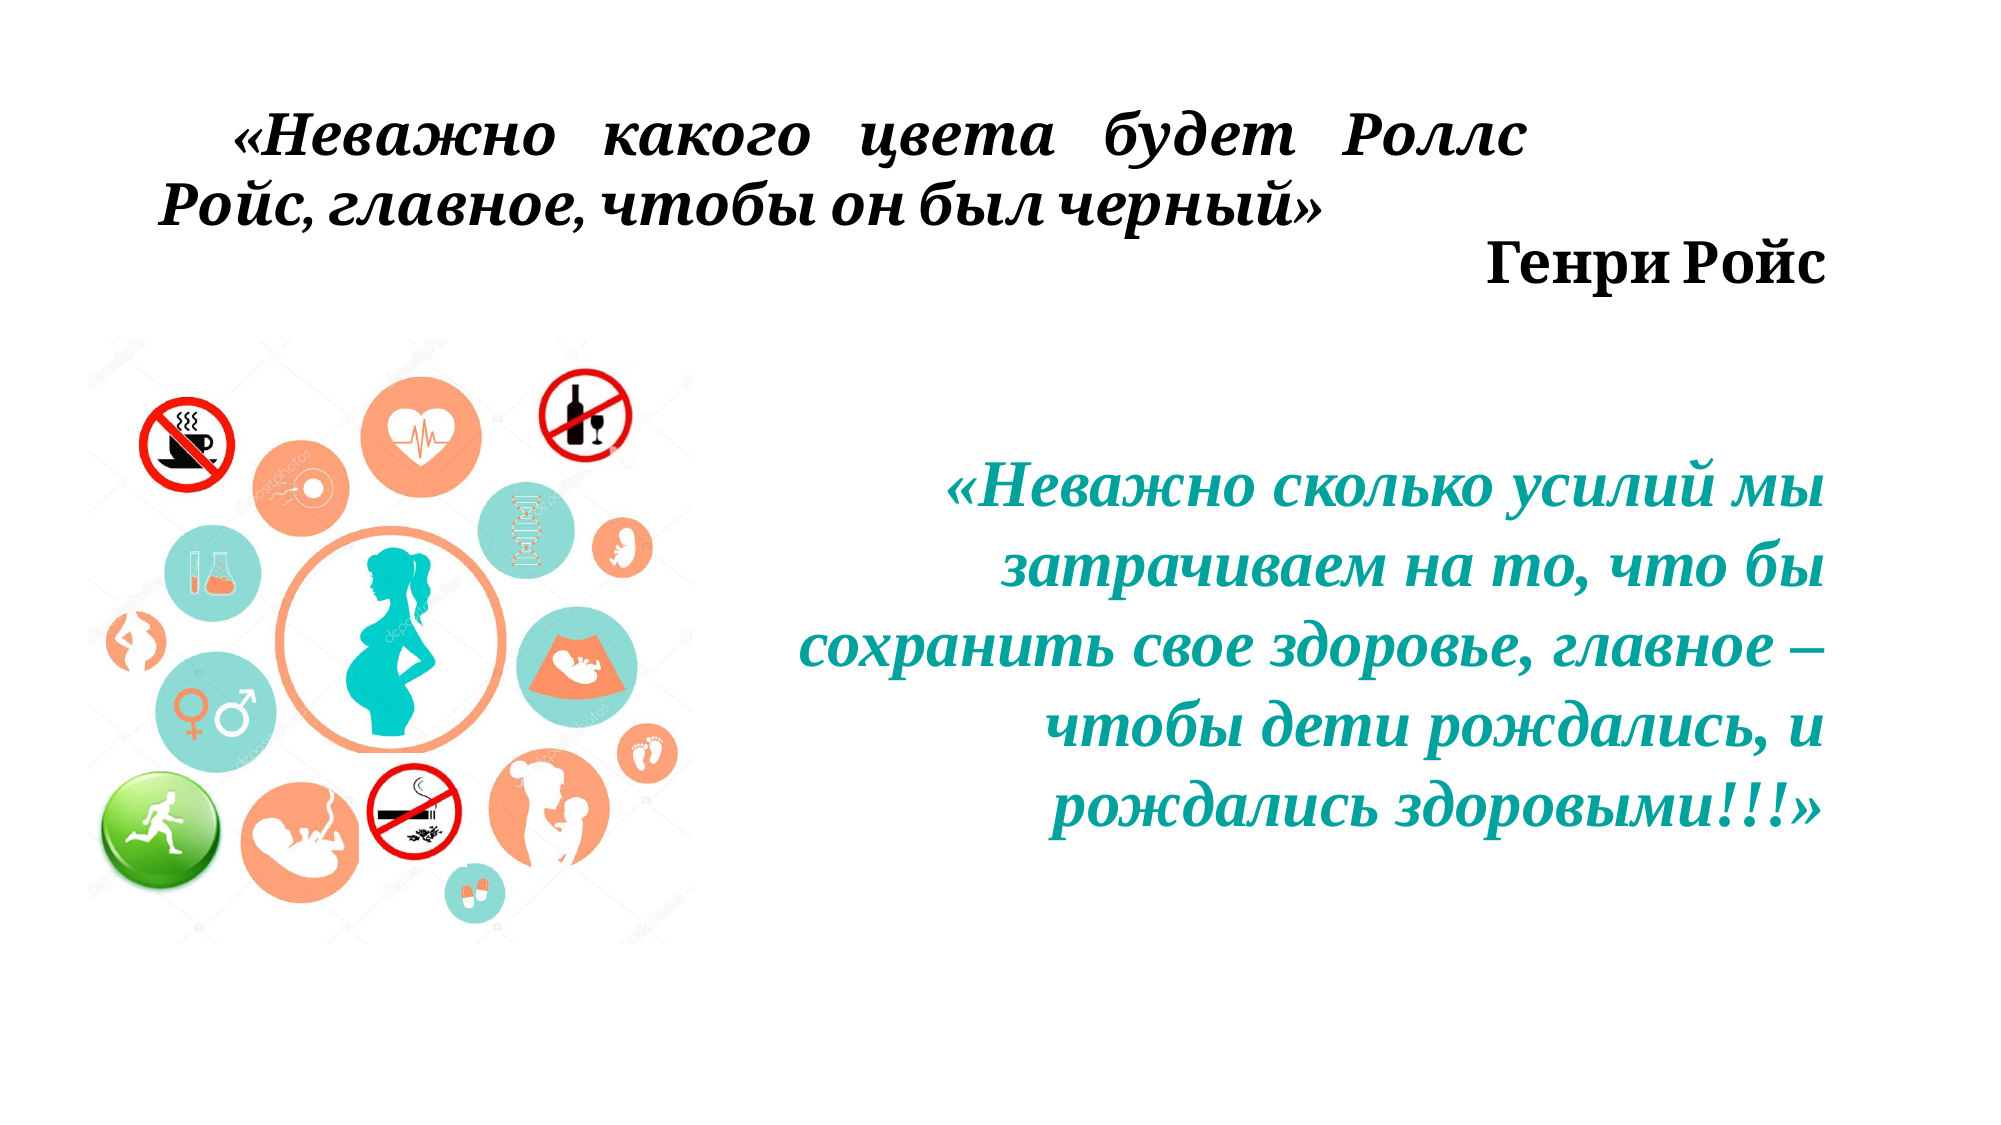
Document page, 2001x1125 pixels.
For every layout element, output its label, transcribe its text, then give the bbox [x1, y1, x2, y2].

picture [88, 339, 693, 944]
text_box «Неважно какого цвета будет Роллс Ройс, главное, чтобы он был черный» [144, 90, 1542, 245]
text_box Генри Ройс [1471, 218, 1855, 303]
text_box «Неважно сколько усилий мы затрачиваем на то, что бы сохранить свое здоровье, главное – чтобы дети рождались, и рождались здоровыми!!!» [733, 432, 1841, 847]
